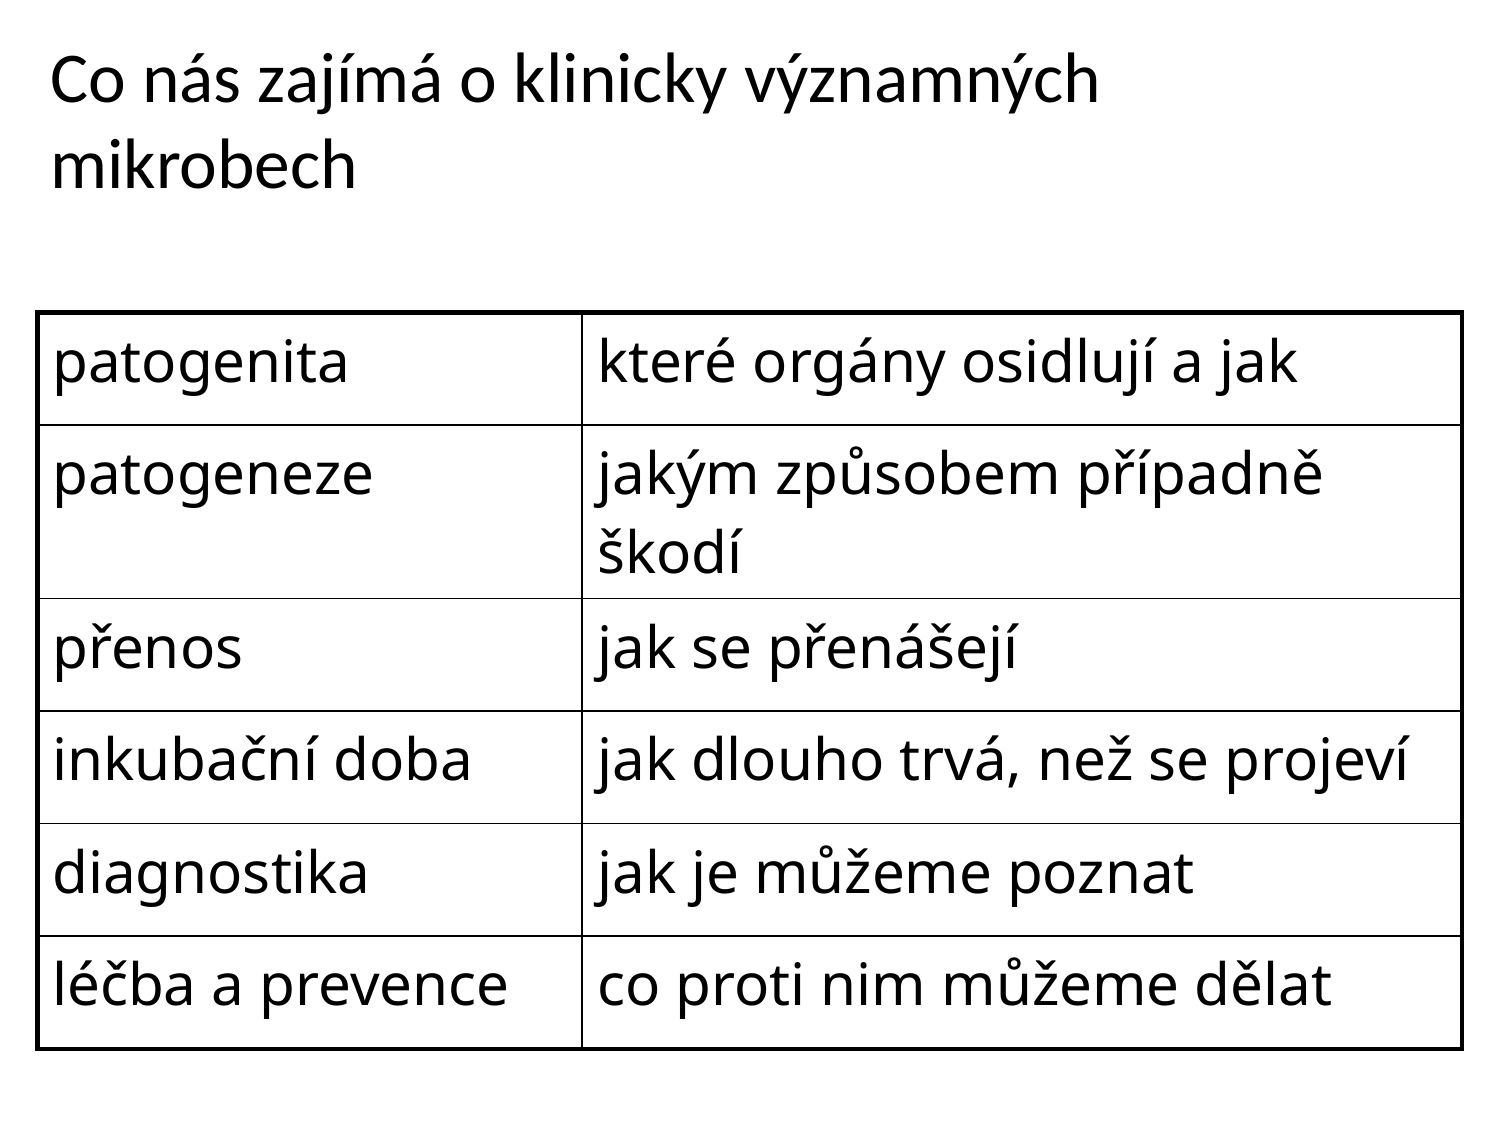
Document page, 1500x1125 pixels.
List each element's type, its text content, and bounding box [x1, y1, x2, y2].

table_cell přenos [40, 599, 581, 710]
table_header které orgány osidlují a jak [583, 315, 1460, 424]
table_cell co proti nim můžeme dělat [583, 937, 1460, 1047]
table_cell jak je můžeme poznat [583, 824, 1460, 935]
table_cell jak dlouho trvá, než se projeví [583, 712, 1460, 823]
table_cell diagnostika [40, 824, 581, 935]
table_cell patogeneze [40, 426, 581, 598]
table_cell jakým způsobem případně škodí [583, 426, 1460, 598]
title Co nás zajímá o klinicky významných mikrobech [35, 23, 1311, 211]
table_header patogenita [40, 315, 581, 424]
table_cell inkubační doba [40, 712, 581, 823]
table_cell jak se přenášejí [583, 599, 1460, 710]
table_cell léčba a prevence [40, 937, 581, 1047]
